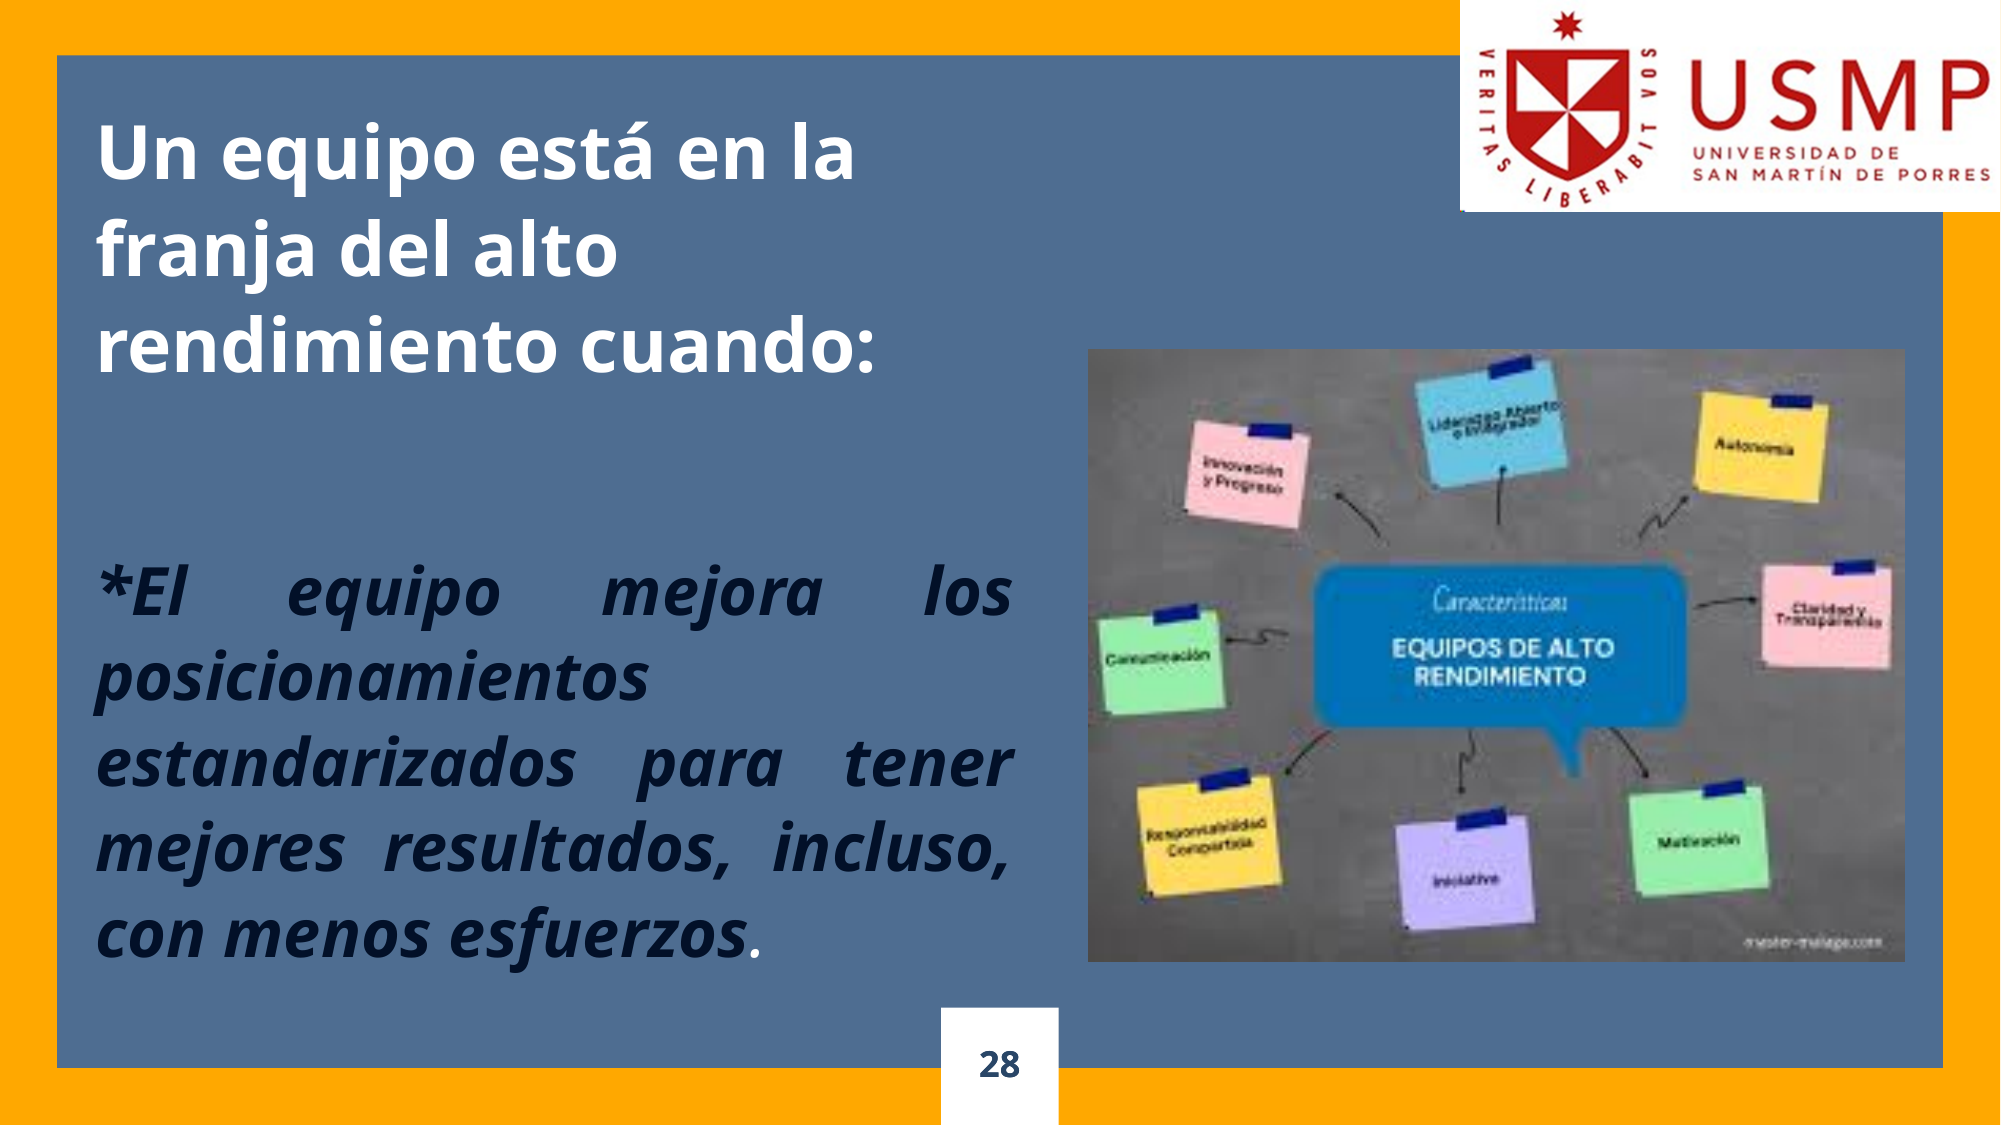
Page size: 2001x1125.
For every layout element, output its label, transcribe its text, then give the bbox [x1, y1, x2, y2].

text_box Un equipo está en la franja del alto rendimiento cuando: *El equipo mejora los posicionamientos estandarizados para tener mejores resultados, incluso, con menos esfuerzos. [80, 91, 1030, 979]
picture [1088, 349, 1905, 962]
picture [1460, 0, 2000, 213]
text_box 28 [941, 1007, 1059, 1125]
